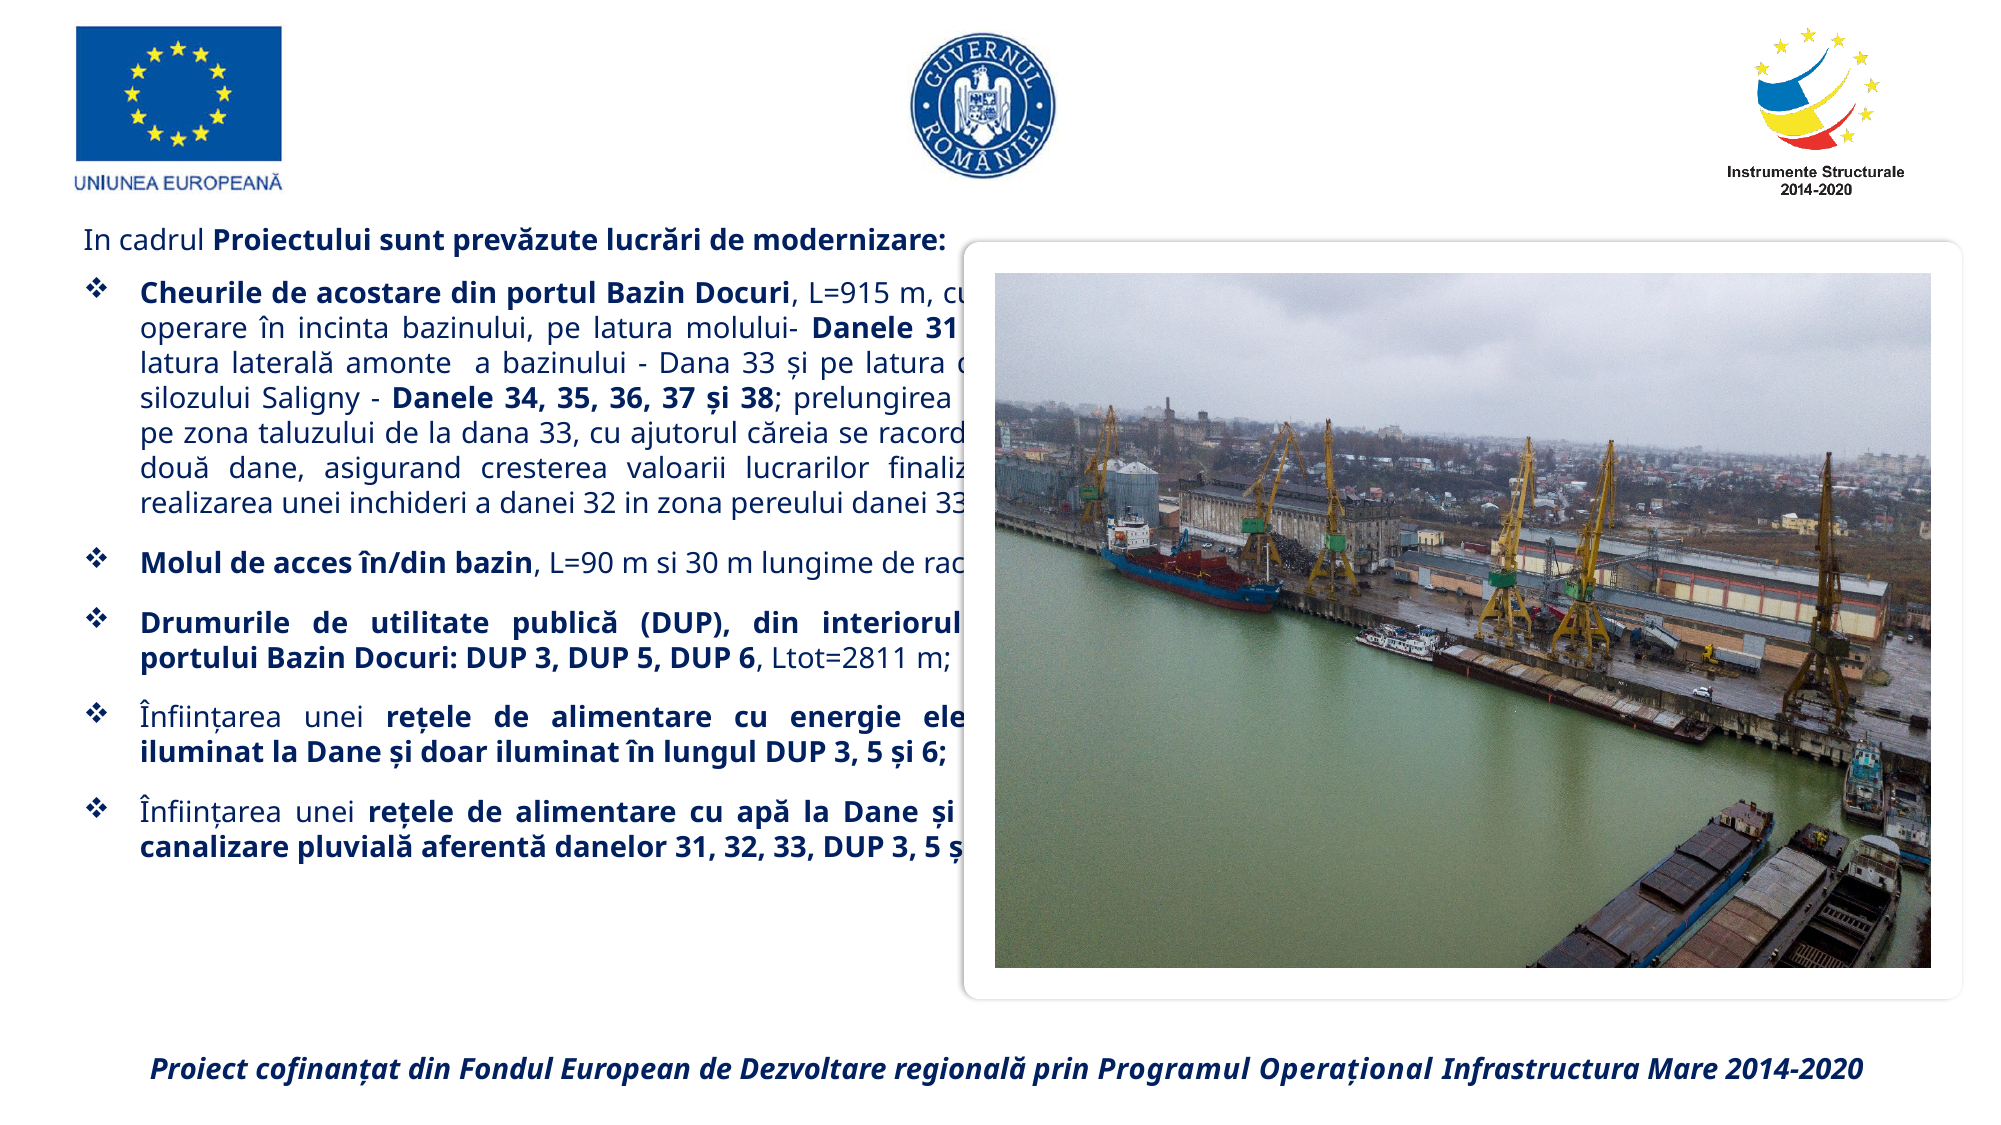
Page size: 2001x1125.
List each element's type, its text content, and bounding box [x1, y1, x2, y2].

picture [994, 273, 1932, 968]
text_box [58, 11, 1904, 199]
text_box In cadrul Proiectului sunt prevăzute lucrări de modernizare: Cheurile de acostare din portul Bazin Docuri, L=915 m, cu front de operare în incinta bazinului, pe latura molului- Danele 31 și 32, pe latura laterală amonte a bazinului - Dana 33 și pe latura de fund a silozului Saligny - Danele 34, 35, 36, 37 și 38; prelungirea Danei 32, pe zona taluzului de la dana 33, cu ajutorul căreia se racordează cele două dane, asigurand cresterea valoarii lucrarilor finalizate, prin realizarea unei inchideri a danei 32 in zona pereului danei 33; Molul de acces în/din bazin, L=90 m si 30 m lungime de racordare; Drumurile de utilitate publică (DUP), din interiorul incintei portului Bazin Docuri: DUP 3, DUP 5, DUP 6, Ltot=2811 m; Înființarea unei rețele de alimentare cu energie electrică și iluminat la Dane și doar iluminat în lungul DUP 3, 5 și 6; Înființarea unei rețele de alimentare cu apă la Dane și rețea de canalizare pluvială aferentă danelor 31, 32, 33, DUP 3, 5 și 6. [68, 214, 1110, 871]
text_box Proiect cofinanțat din Fondul European de Dezvoltare regională prin Programul Operațional Infrastructura Mare 2014-2020 [29, 1042, 1984, 1093]
